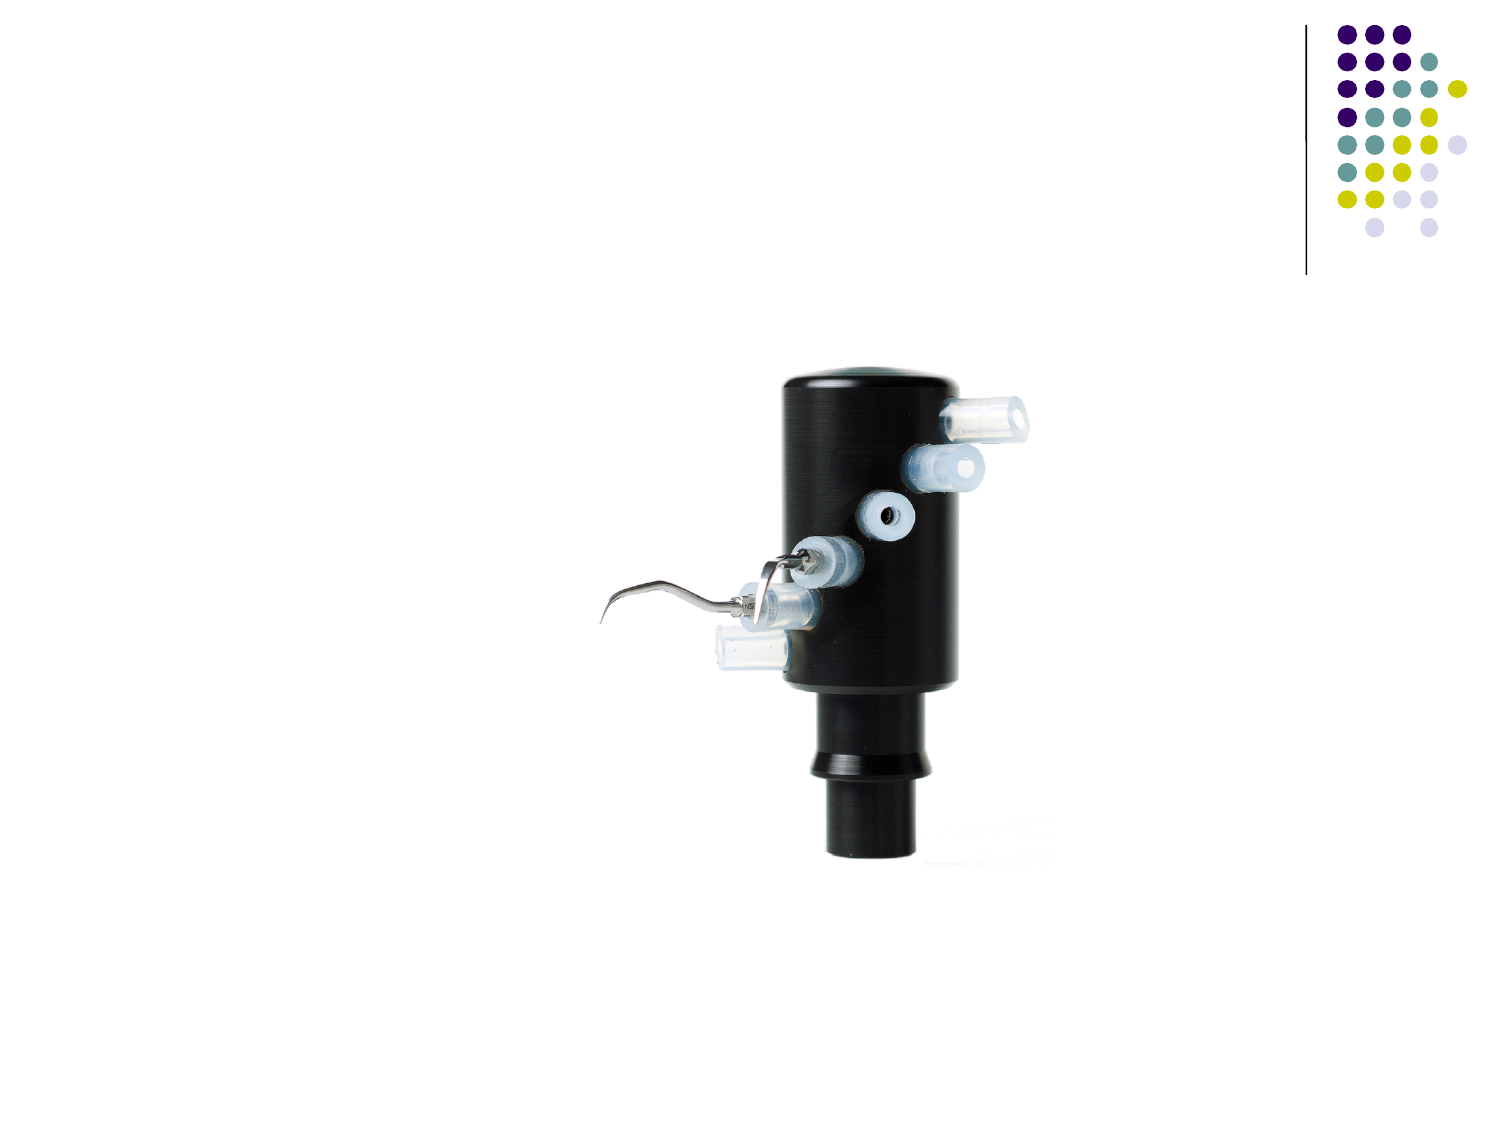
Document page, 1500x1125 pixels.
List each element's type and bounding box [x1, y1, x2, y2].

picture [584, 349, 1058, 882]
